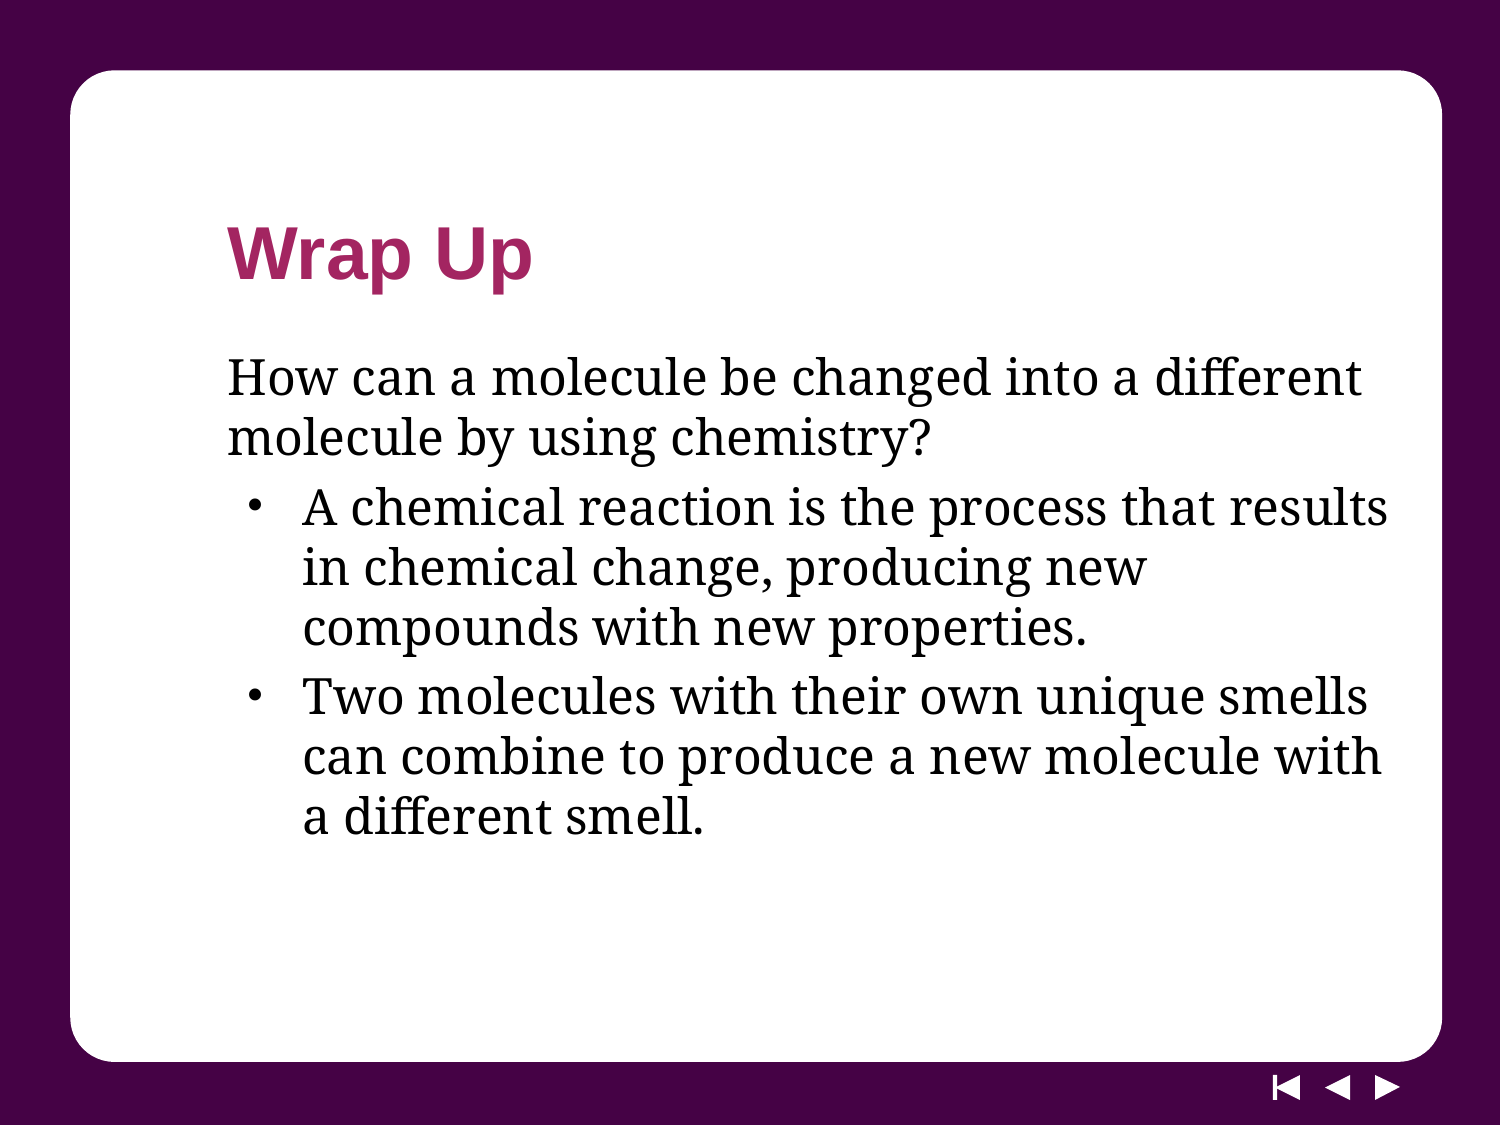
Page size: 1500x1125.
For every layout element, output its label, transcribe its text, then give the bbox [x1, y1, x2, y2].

title Wrap Up [212, 174, 1425, 325]
list How can a molecule be changed into a different molecule by using chemistry? A chemical reaction is the process that results in chemical change, producing new compounds with new properties. Two molecules with their own unique smells can combine to produce a new molecule with a different smell. [212, 337, 1413, 988]
